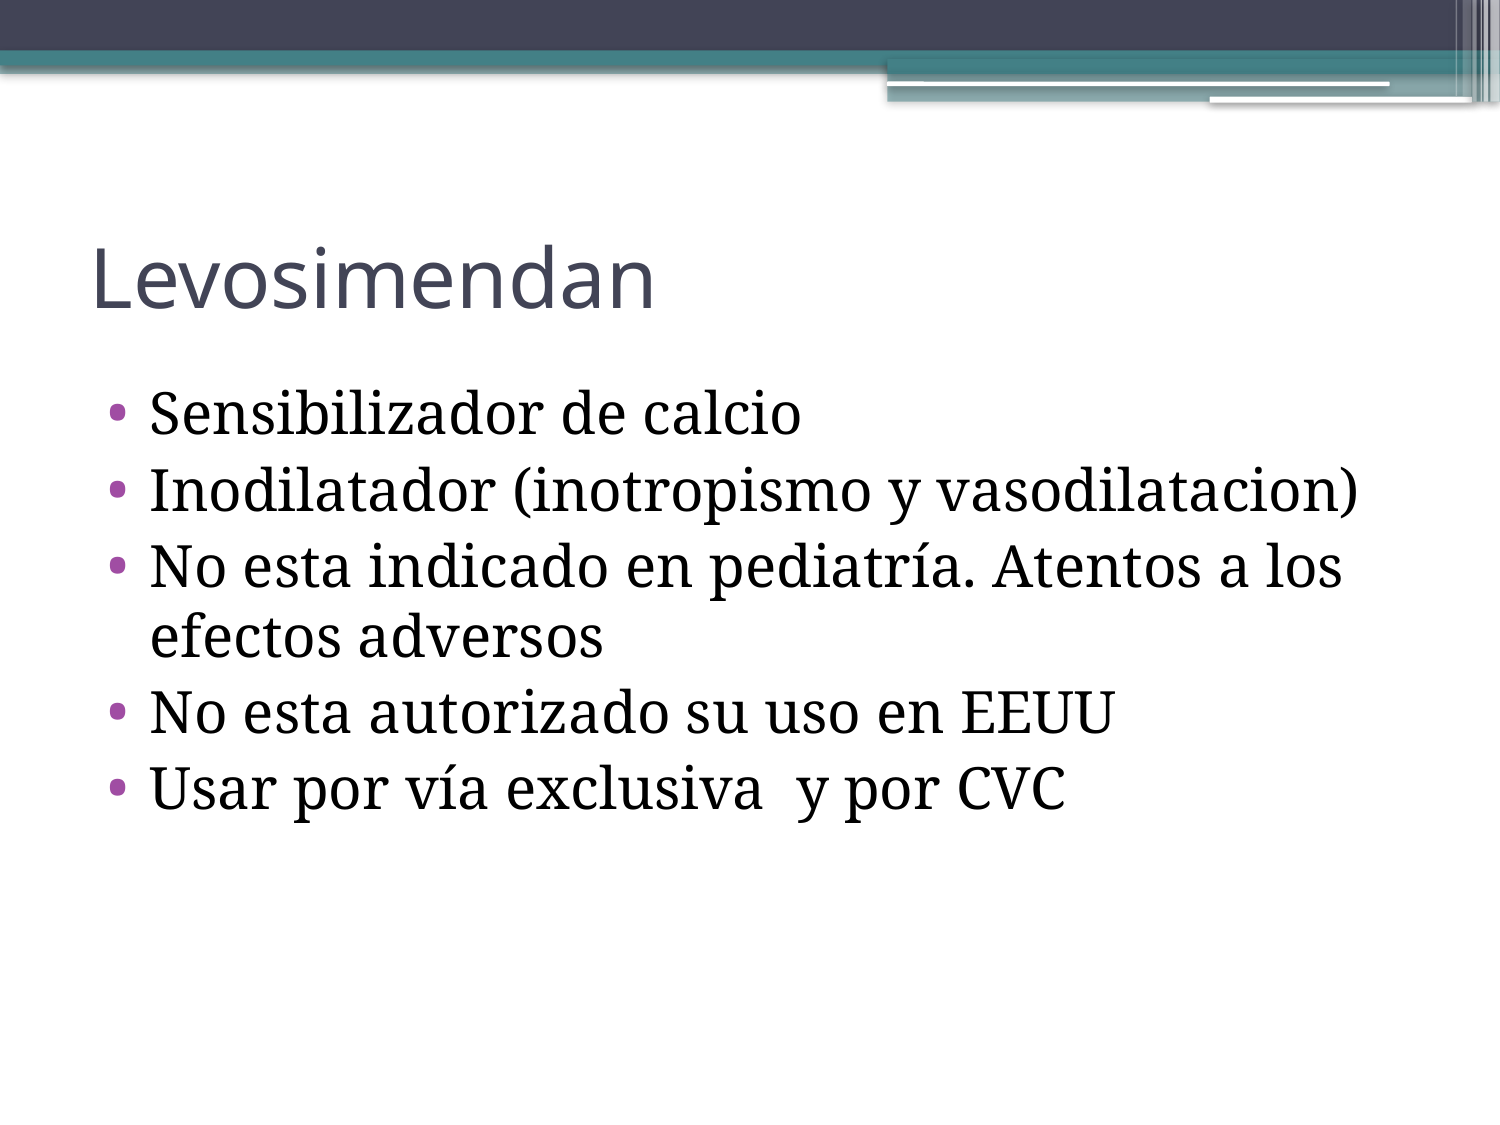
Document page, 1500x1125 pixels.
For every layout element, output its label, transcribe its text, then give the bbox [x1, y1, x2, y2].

title Levosimendan [75, 187, 1425, 363]
list Sensibilizador de calcio Inodilatador (inotropismo y vasodilatacion) No esta indicado en pediatría. Atentos a los efectos adversos No esta autorizado su uso en EEUU Usar por vía exclusiva y por CVC [75, 368, 1425, 1079]
